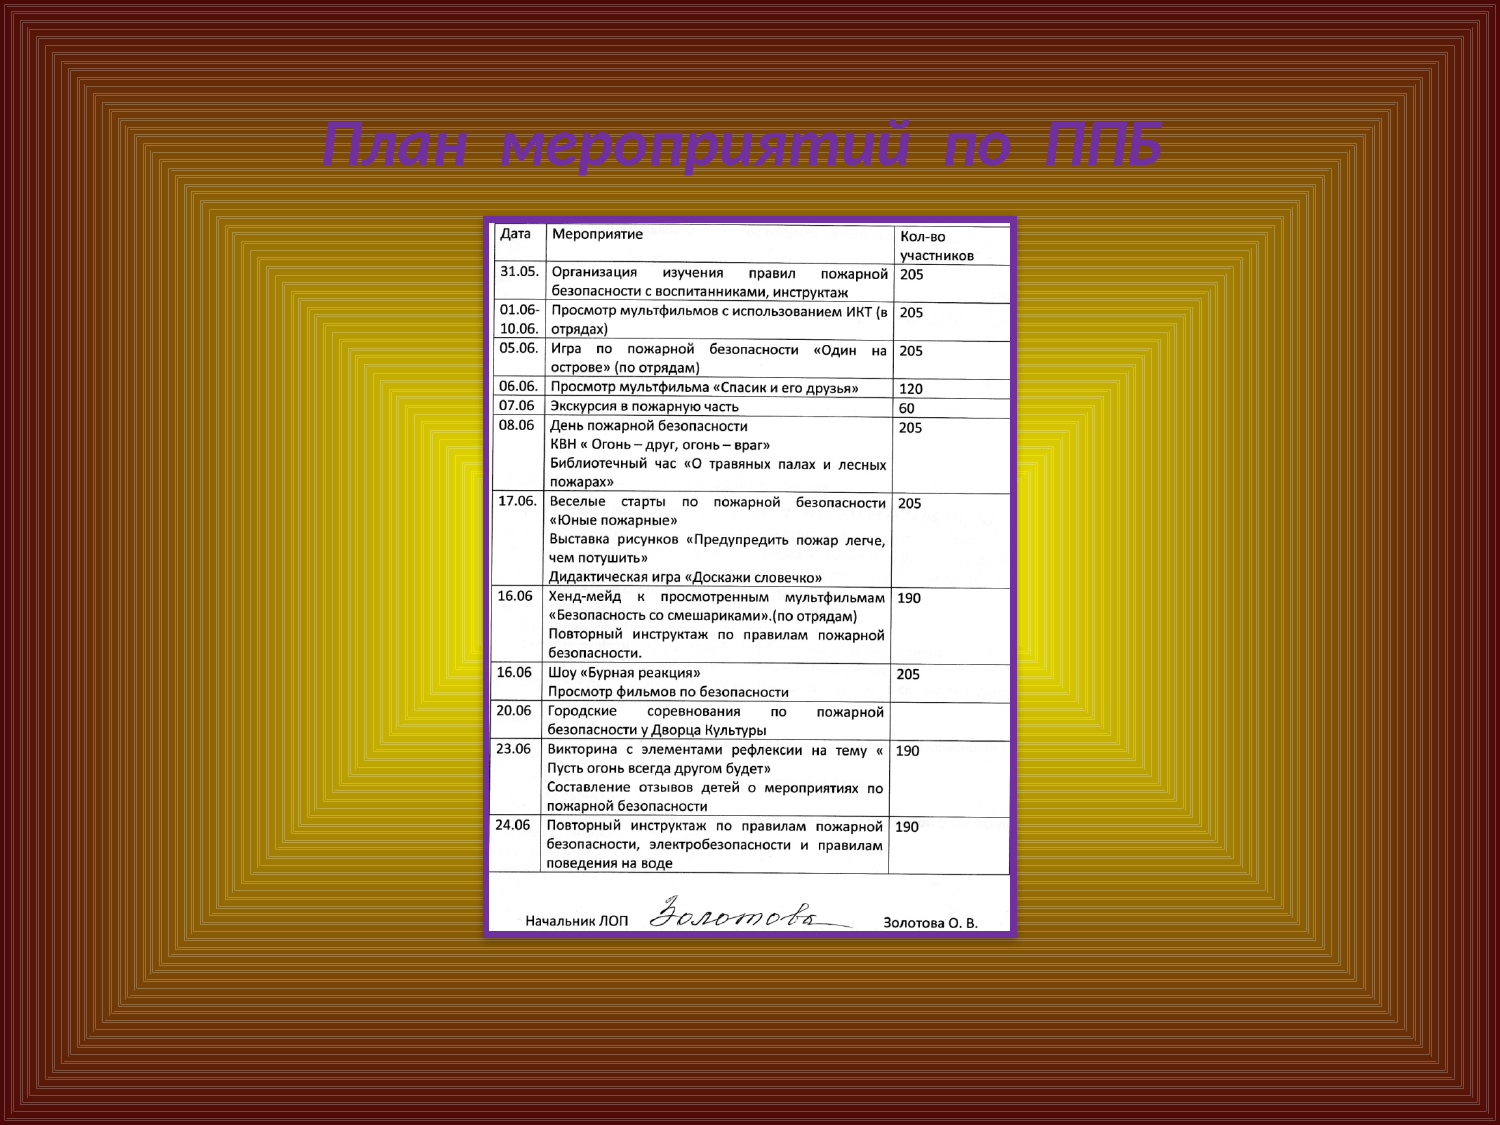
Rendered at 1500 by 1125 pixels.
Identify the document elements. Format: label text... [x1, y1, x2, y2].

title План мероприятий по ППБ [75, 45, 1425, 233]
picture [489, 222, 1011, 932]
